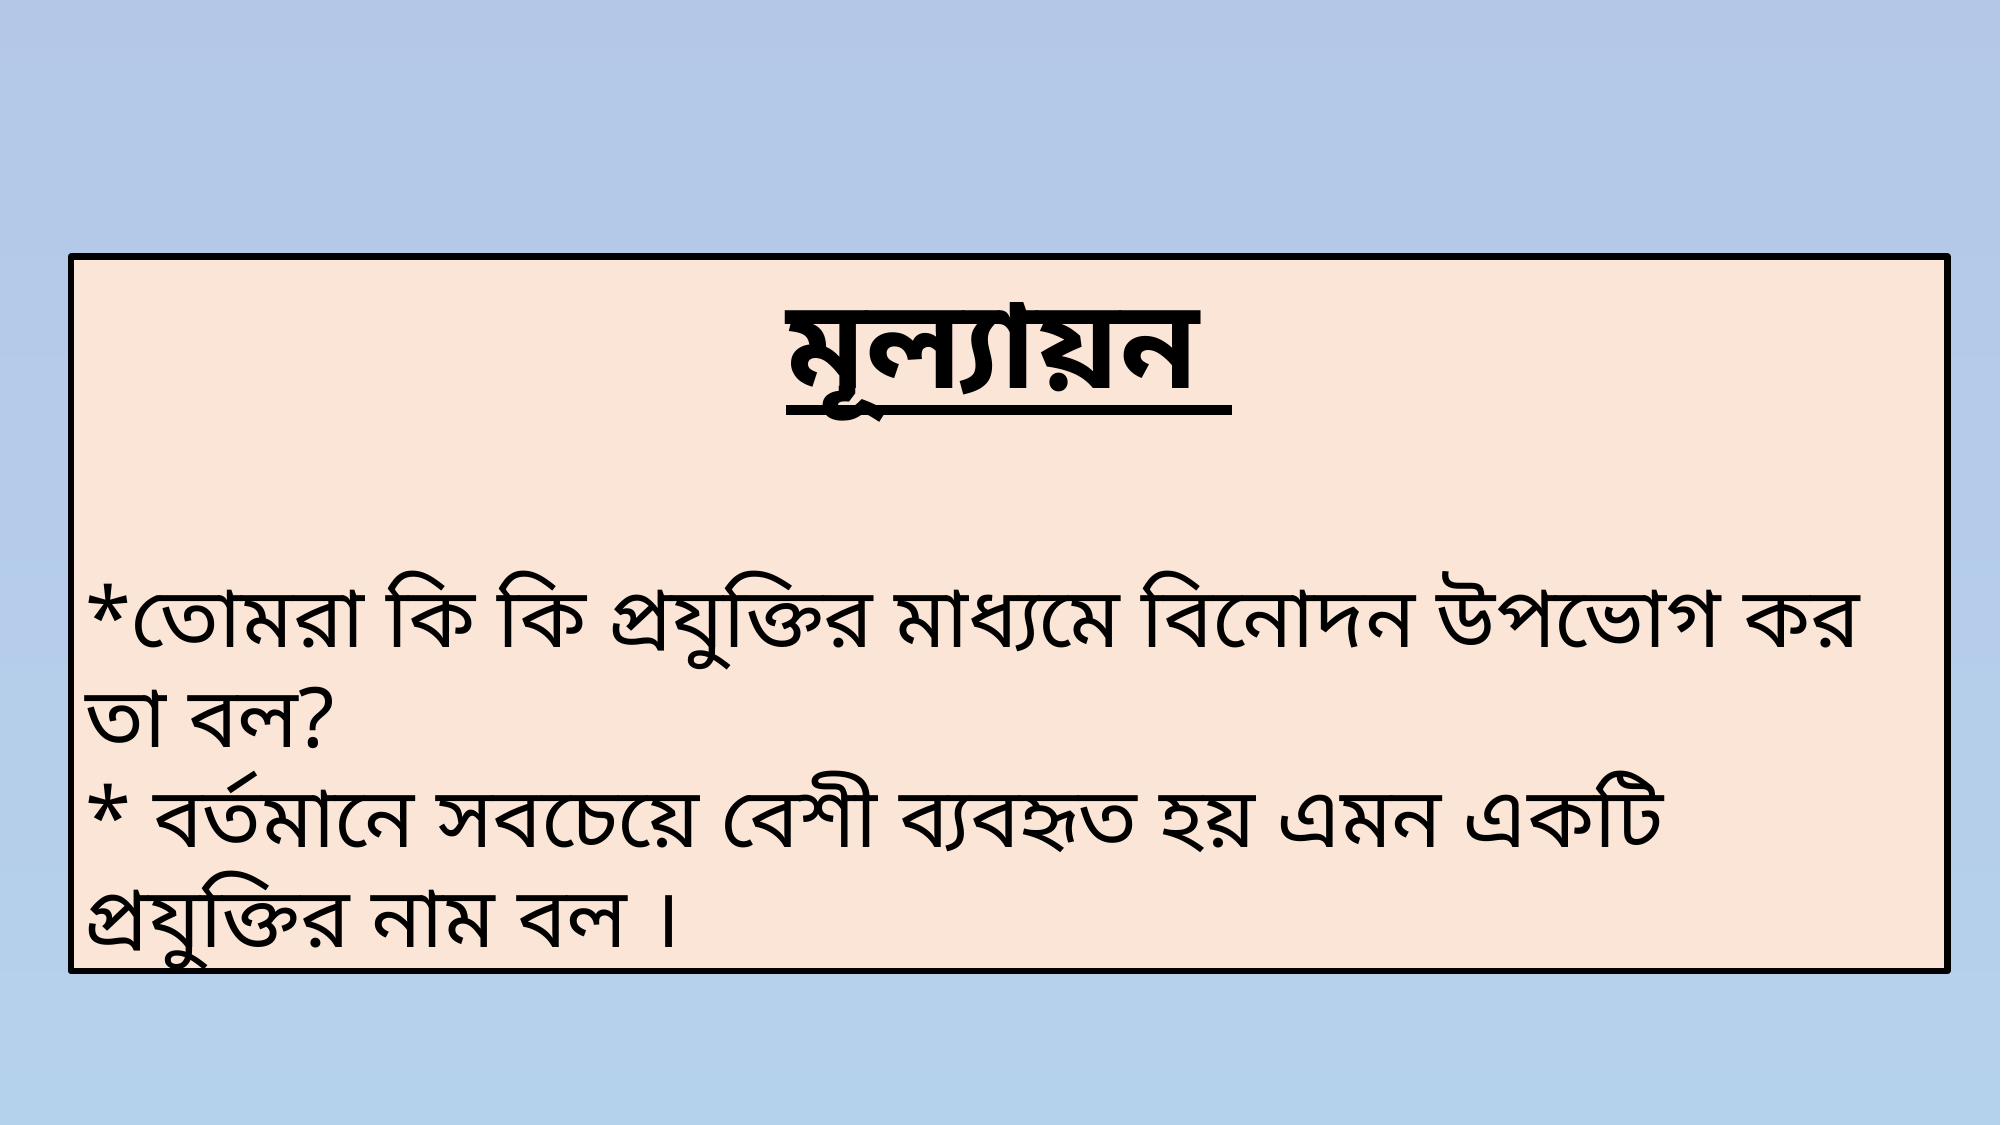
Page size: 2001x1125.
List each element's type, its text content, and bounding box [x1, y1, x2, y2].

text_box মূল্যায়ন *তোমরা কি কি প্রযুক্তির মাধ্যমে বিনোদন উপভোগ কর তা বল? * বর্তমানে সবচেয়ে বেশী ব্যবহৃত হয় এমন একটি প্রযুক্তির নাম বল । [71, 256, 1948, 972]
